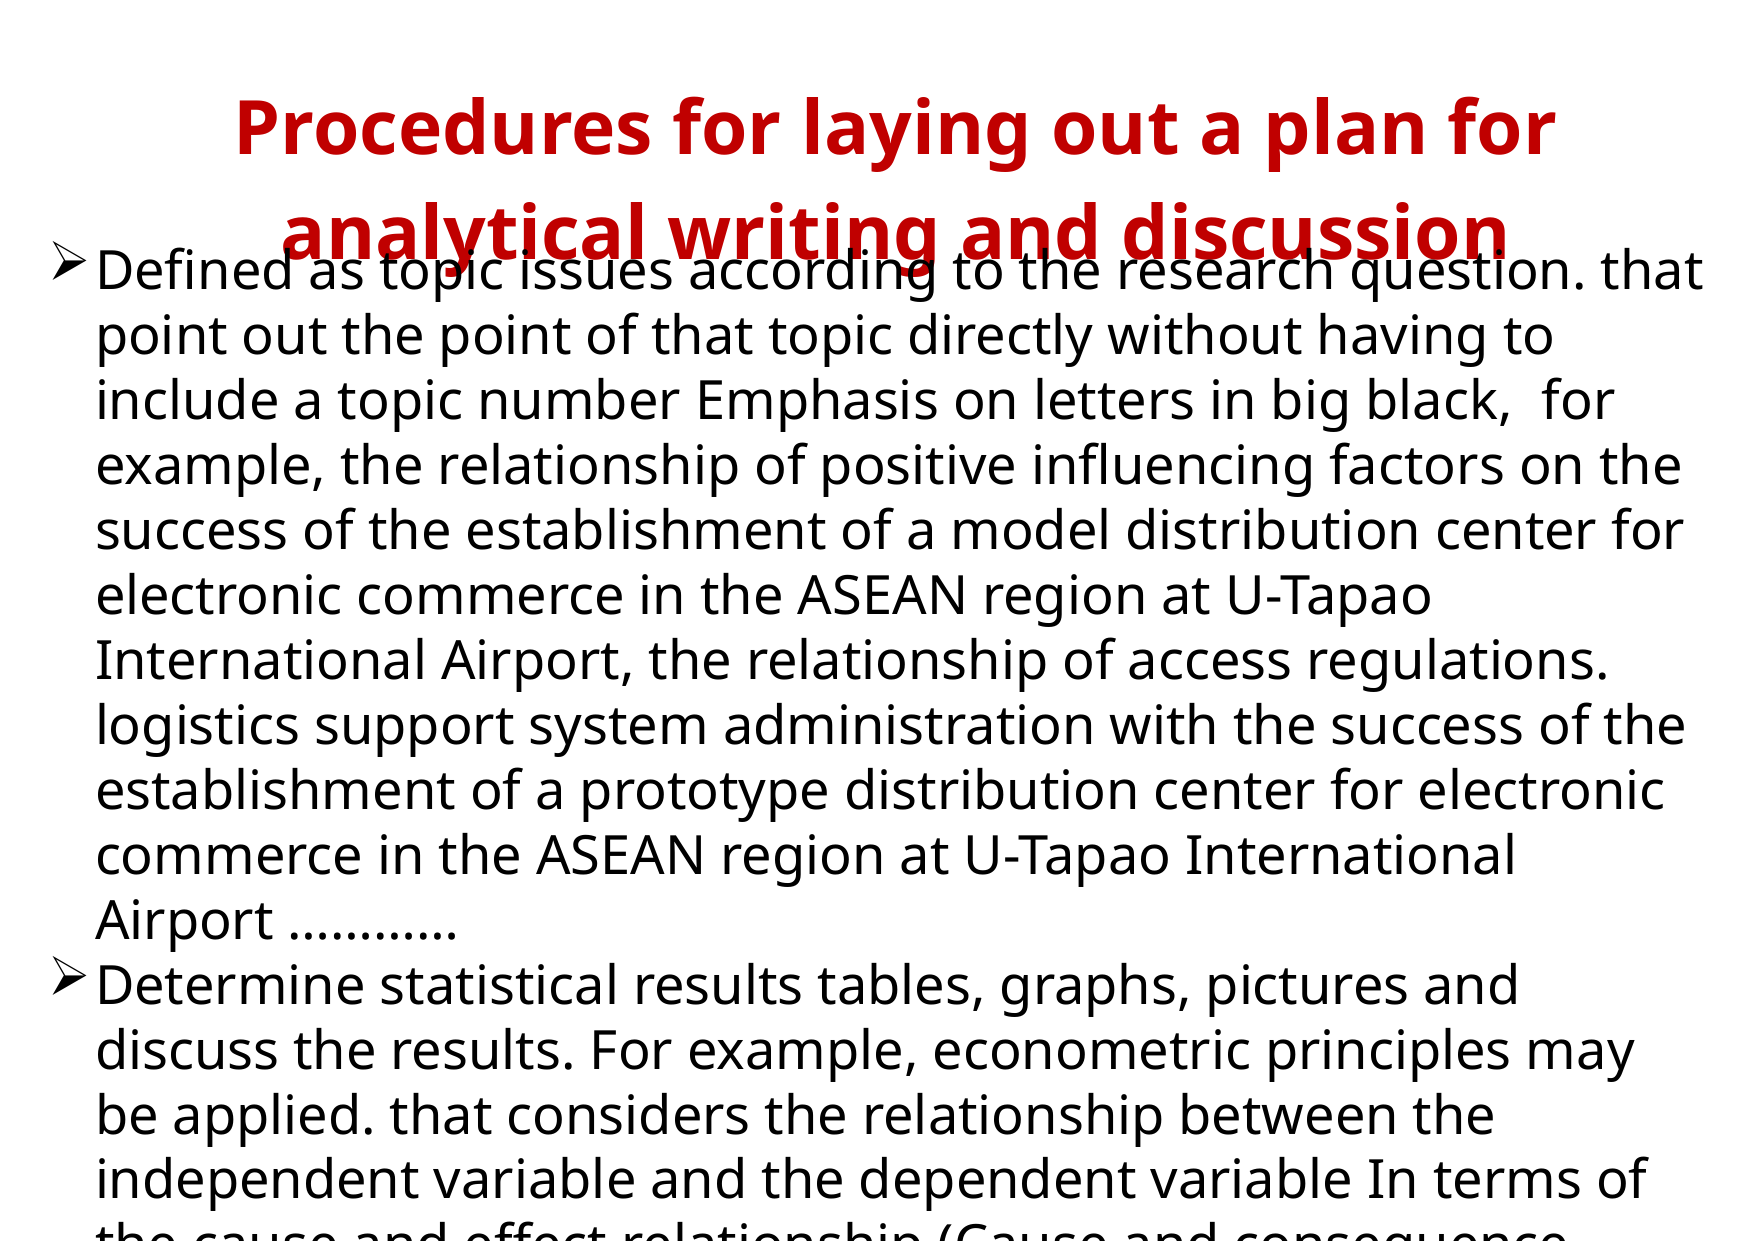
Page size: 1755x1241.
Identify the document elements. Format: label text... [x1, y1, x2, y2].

text_box Defined as topic issues according to the research question. that point out the point of that topic directly without having to include a topic number Emphasis on letters in big black, for example, the relationship of positive influencing factors on the success of the establishment of a model distribution center for electronic commerce in the ASEAN region at U-Tapao International Airport, the relationship of access regulations. logistics support system administration with the success of the establishment of a prototype distribution center for electronic commerce in the ASEAN region at U-Tapao International Airport ………… Determine statistical results tables, graphs, pictures and discuss the results. For example, econometric principles may be applied. that considers the relationship between the independent variable and the dependent variable In terms of the cause and effect relationship (Cause and consequence model: causal relationship), the increase, decrease or no change occurred. [33, 228, 1721, 1241]
text_box Procedures for laying out a plan for analytical writing and discussion [127, 57, 1653, 228]
